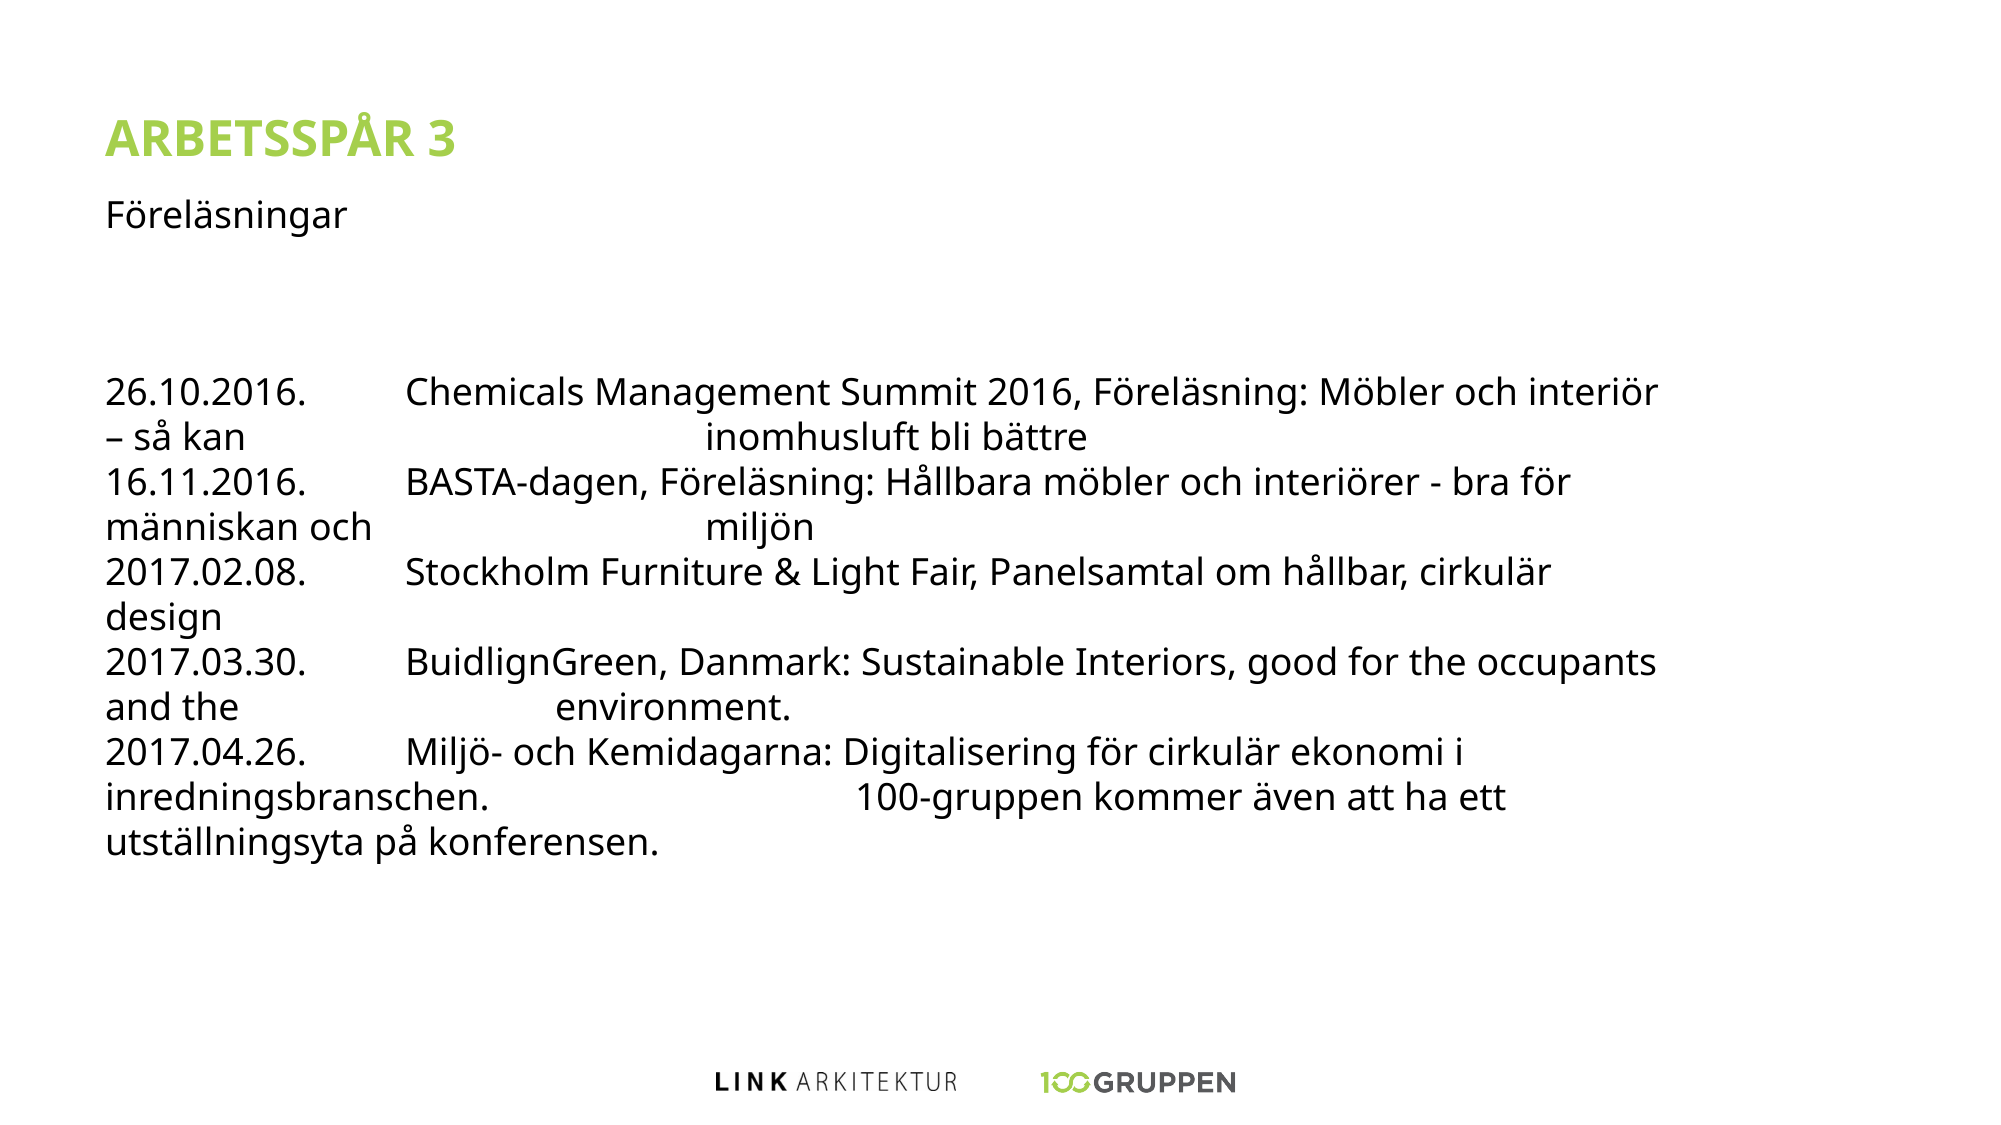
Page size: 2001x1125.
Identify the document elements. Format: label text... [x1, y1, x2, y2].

text_box 26.10.2016. Chemicals Management Summit 2016, Föreläsning: Möbler och interiör – så kan inomhusluft bli bättre 16.11.2016. BASTA-dagen, Föreläsning: Hållbara möbler och interiörer - bra för människan och miljön 2017.02.08. Stockholm Furniture & Light Fair, Panelsamtal om hållbar, cirkulär design 2017.03.30. BuidlignGreen, Danmark: Sustainable Interiors, good for the occupants and the environment. 2017.04.26. Miljö- och Kemidagarna: Digitalisering för cirkulär ekonomi i inredningsbranschen. 100-gruppen kommer även att ha ett utställningsyta på konferensen. [90, 360, 1693, 871]
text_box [716, 1038, 1268, 1125]
text_box Föreläsningar [90, 183, 1887, 243]
text_box ARBETSSPÅR 3 [90, 100, 743, 183]
